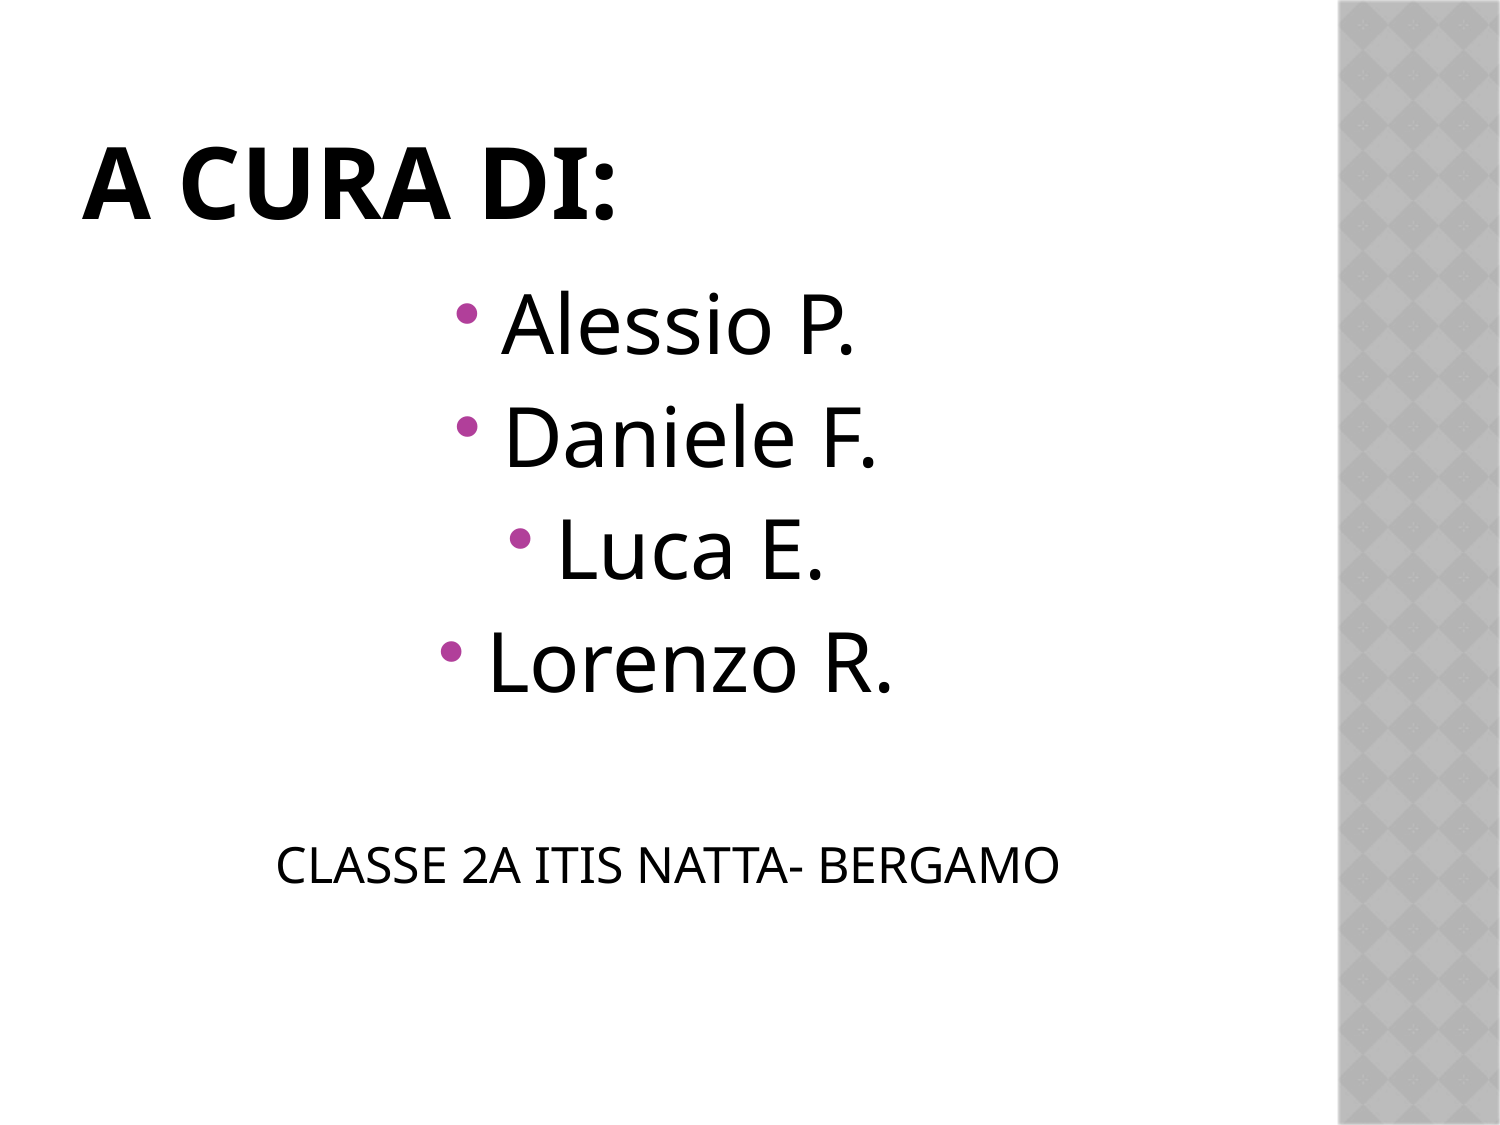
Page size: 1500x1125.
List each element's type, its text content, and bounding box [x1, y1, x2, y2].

list Alessio P. Daniele F. Luca E. Lorenzo R. CLASSE 2A ITIS NATTA- BERGAMO [75, 264, 1263, 1059]
title A cura di: [75, 52, 1263, 240]
